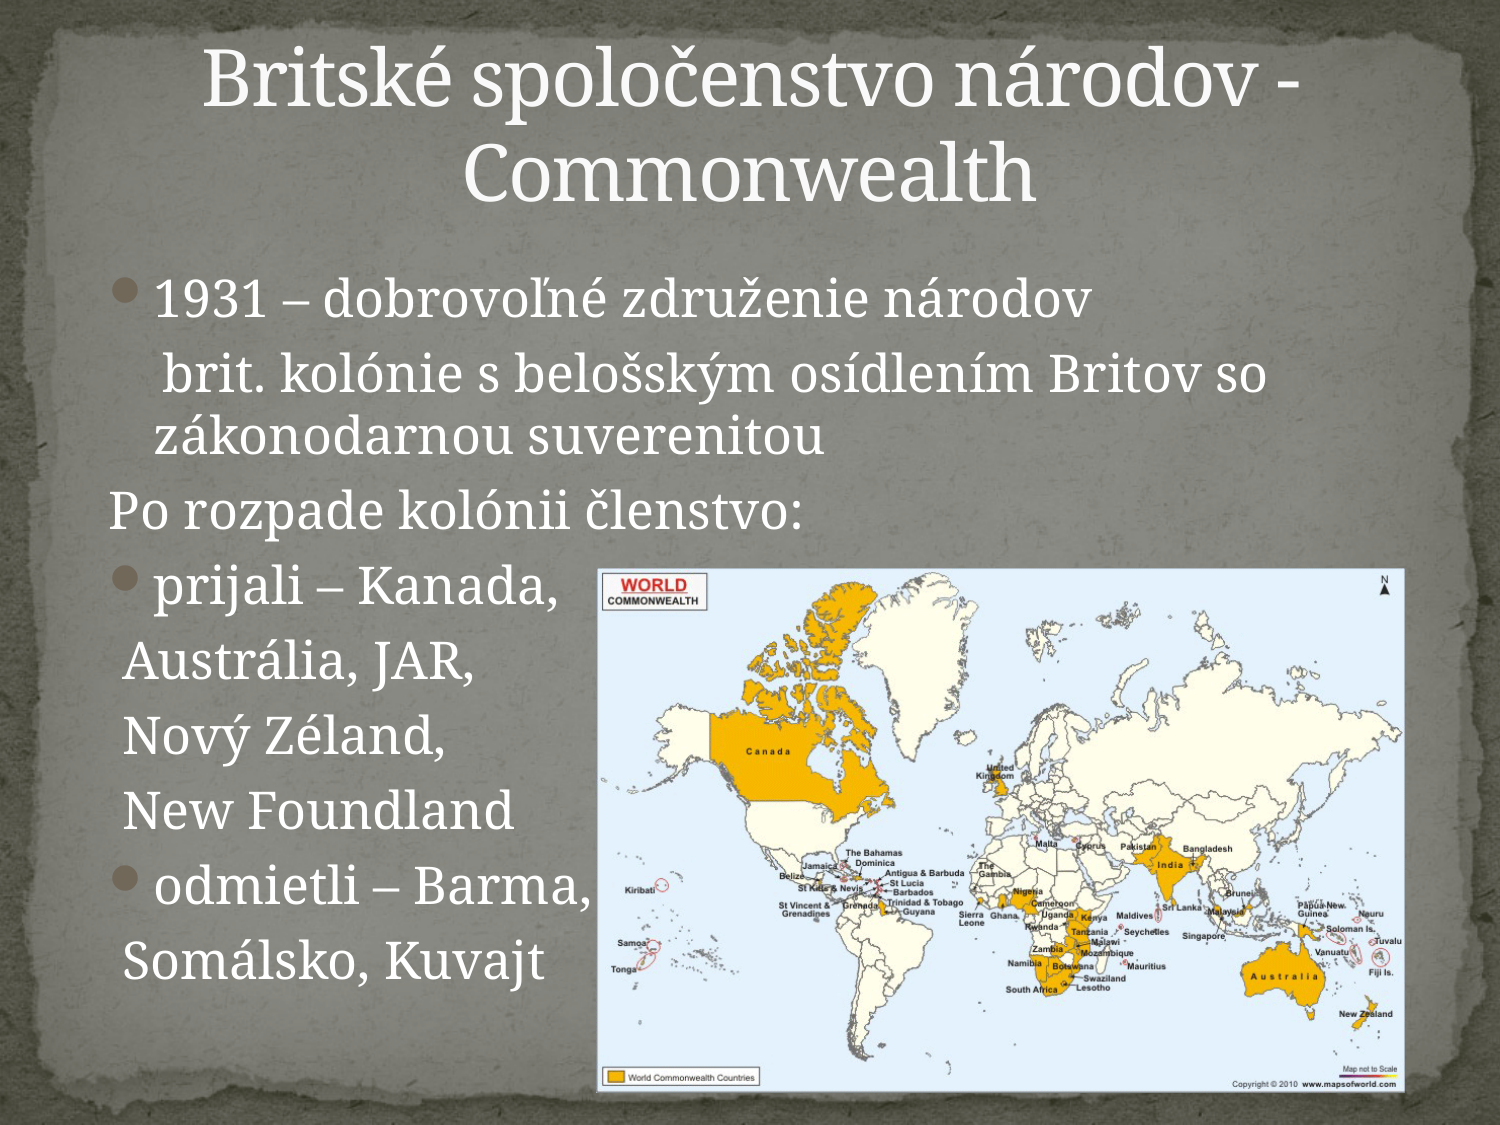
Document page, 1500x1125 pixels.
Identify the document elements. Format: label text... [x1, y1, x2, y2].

title Britské spoločenstvo národov - Commonwealth [74, 24, 1425, 225]
list 1931 – dobrovoľné združenie národov brit. kolónie s belošským osídlením Britov so zákonodarnou suverenitou Po rozpade kolónii členstvo: prijali – Kanada, Austrália, JAR, Nový Zéland, New Foundland odmietli – Barma, Somálsko, Kuvajt [93, 257, 1444, 1050]
picture [596, 568, 1406, 1093]
